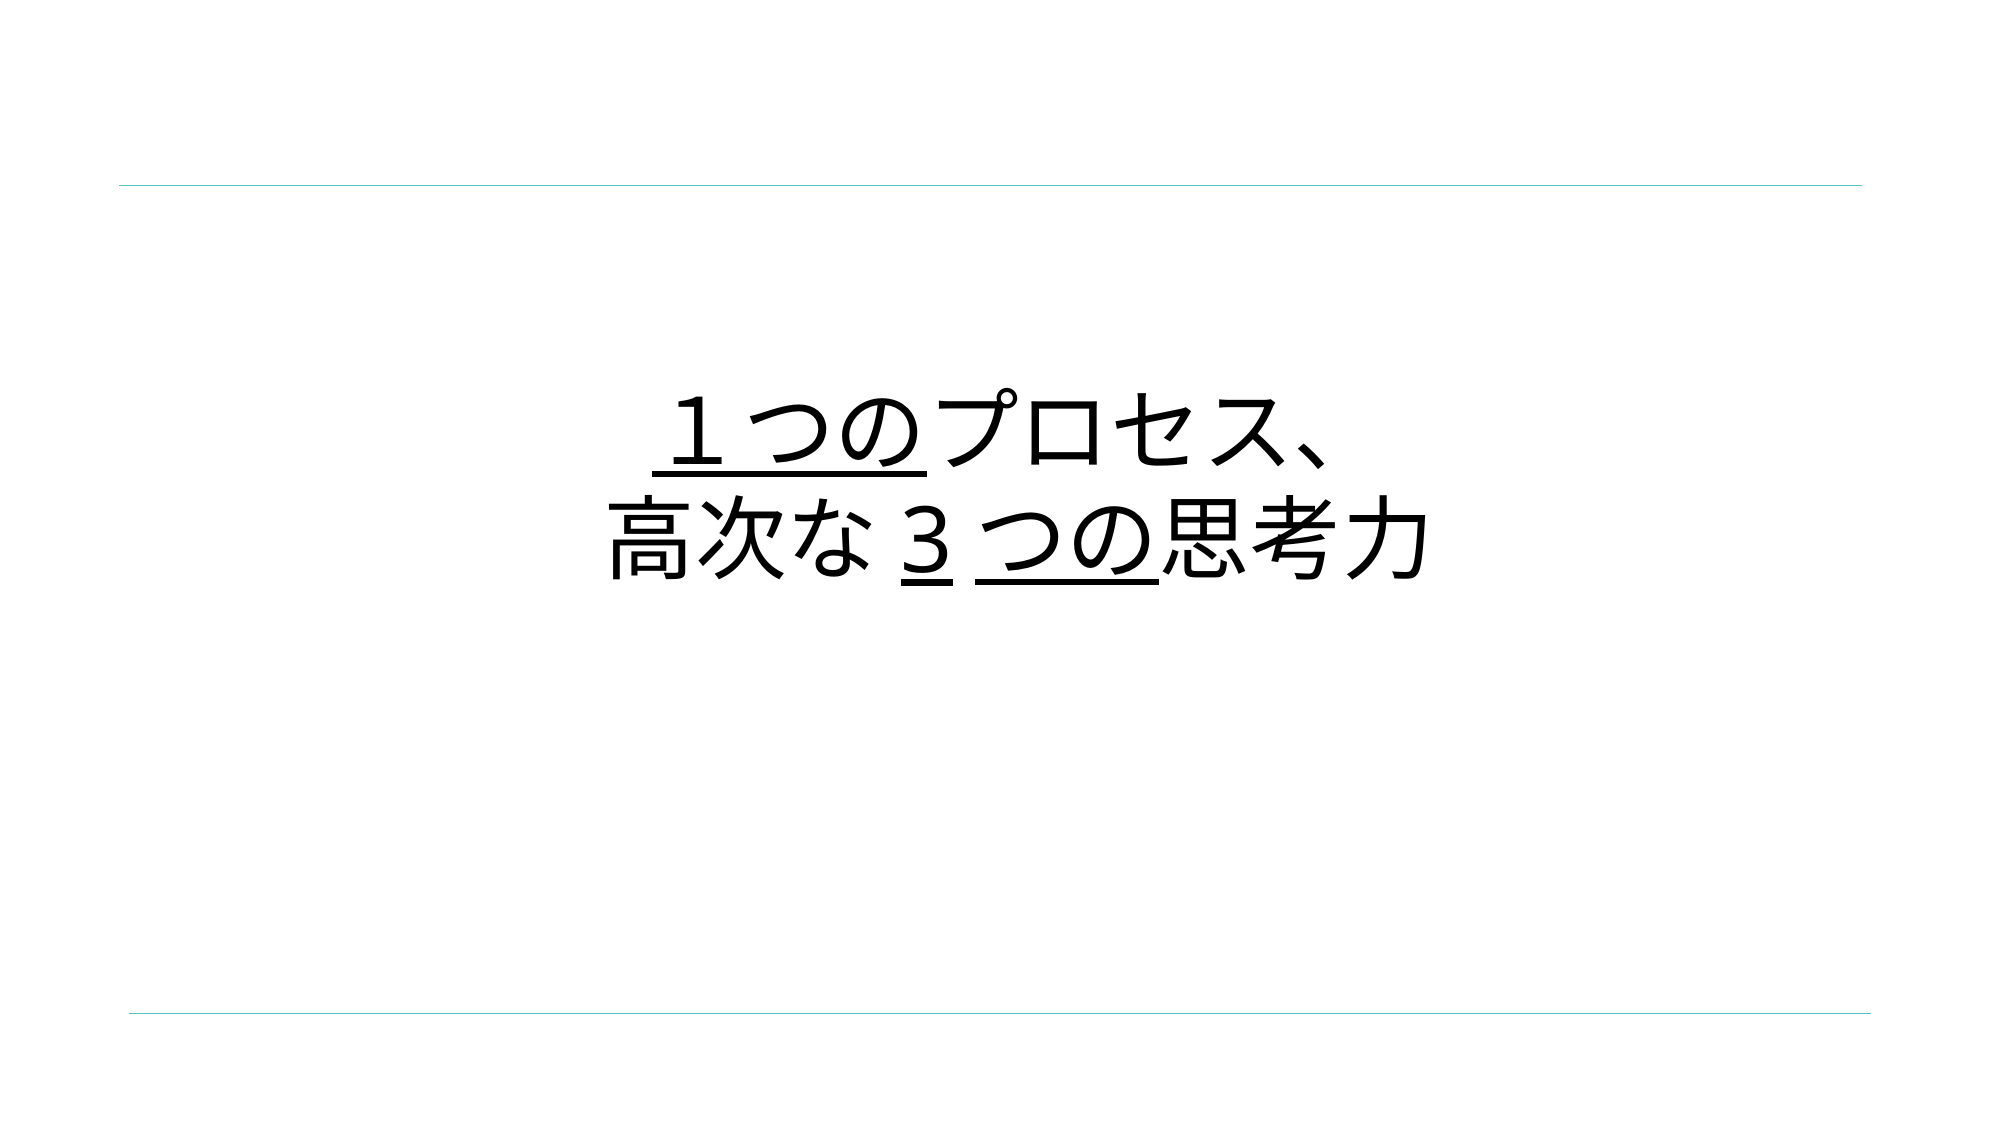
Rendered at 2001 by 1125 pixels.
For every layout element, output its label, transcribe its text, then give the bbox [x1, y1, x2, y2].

list １つのプロセス、 高次な3つの思考力 [137, 97, 1863, 812]
